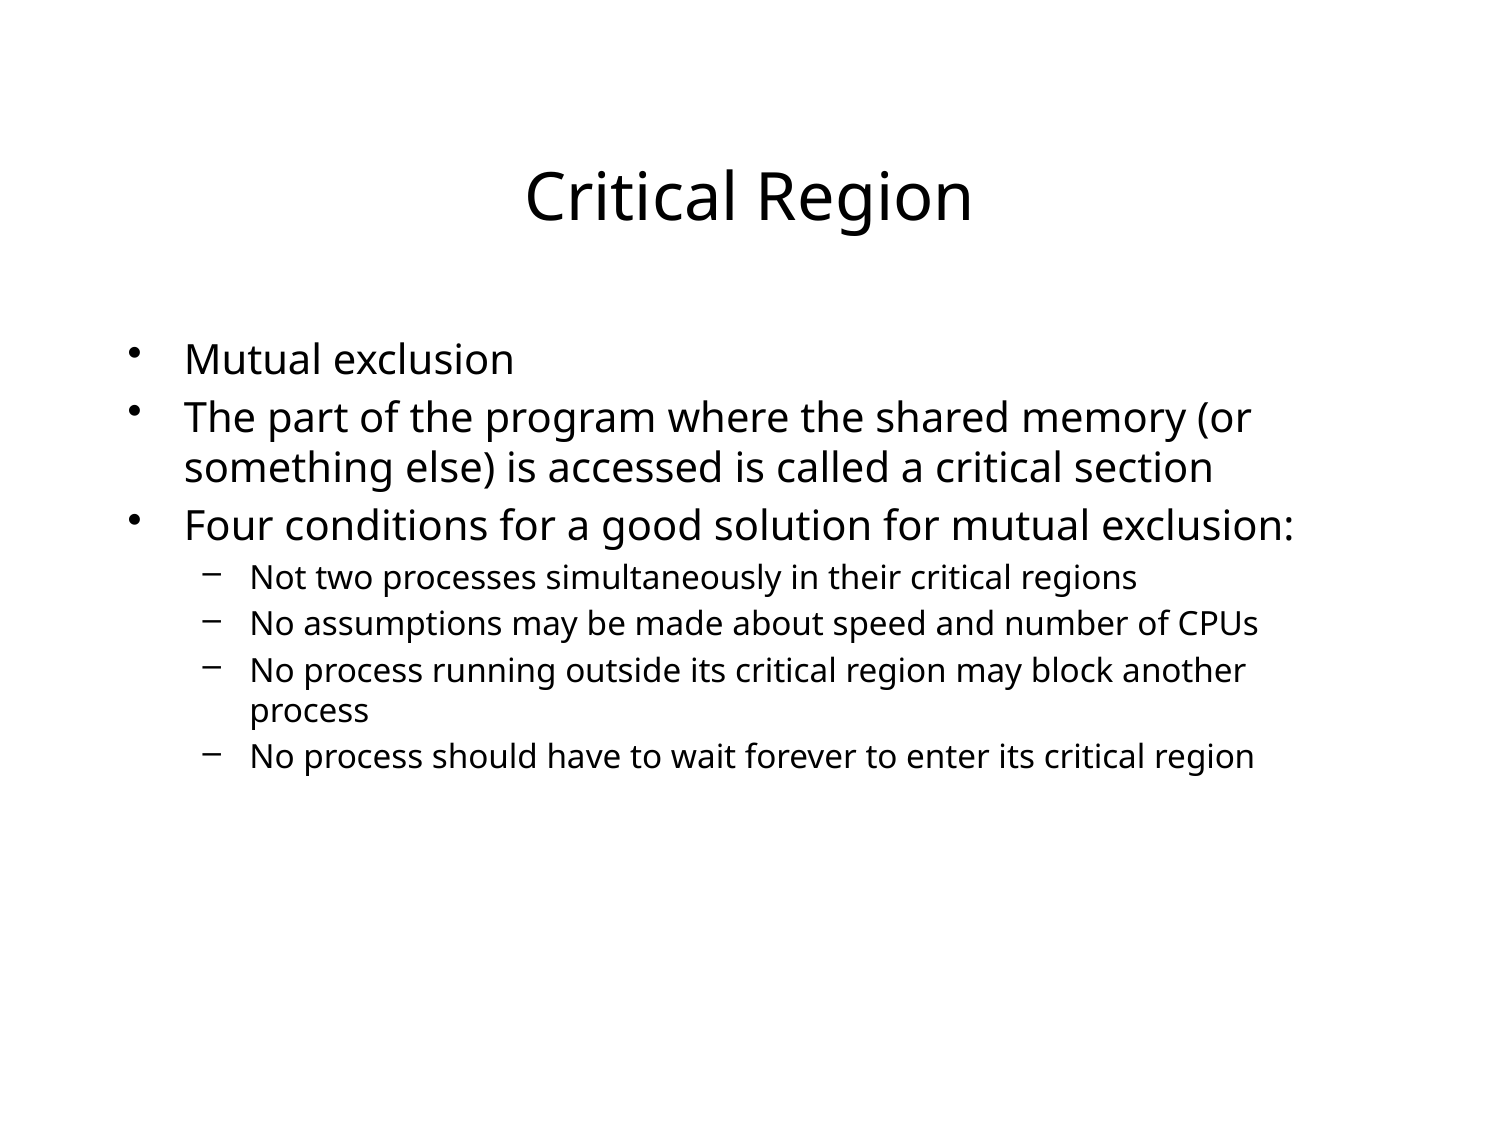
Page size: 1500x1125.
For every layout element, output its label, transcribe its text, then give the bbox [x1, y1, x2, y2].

list Mutual exclusion The part of the program where the shared memory (or something else) is accessed is called a critical section Four conditions for a good solution for mutual exclusion: Not two processes simultaneously in their critical regions No assumptions may be made about speed and number of CPUs No process running outside its critical region may block another process No process should have to wait forever to enter its critical region [112, 324, 1388, 1001]
title Critical Region [112, 99, 1388, 288]
